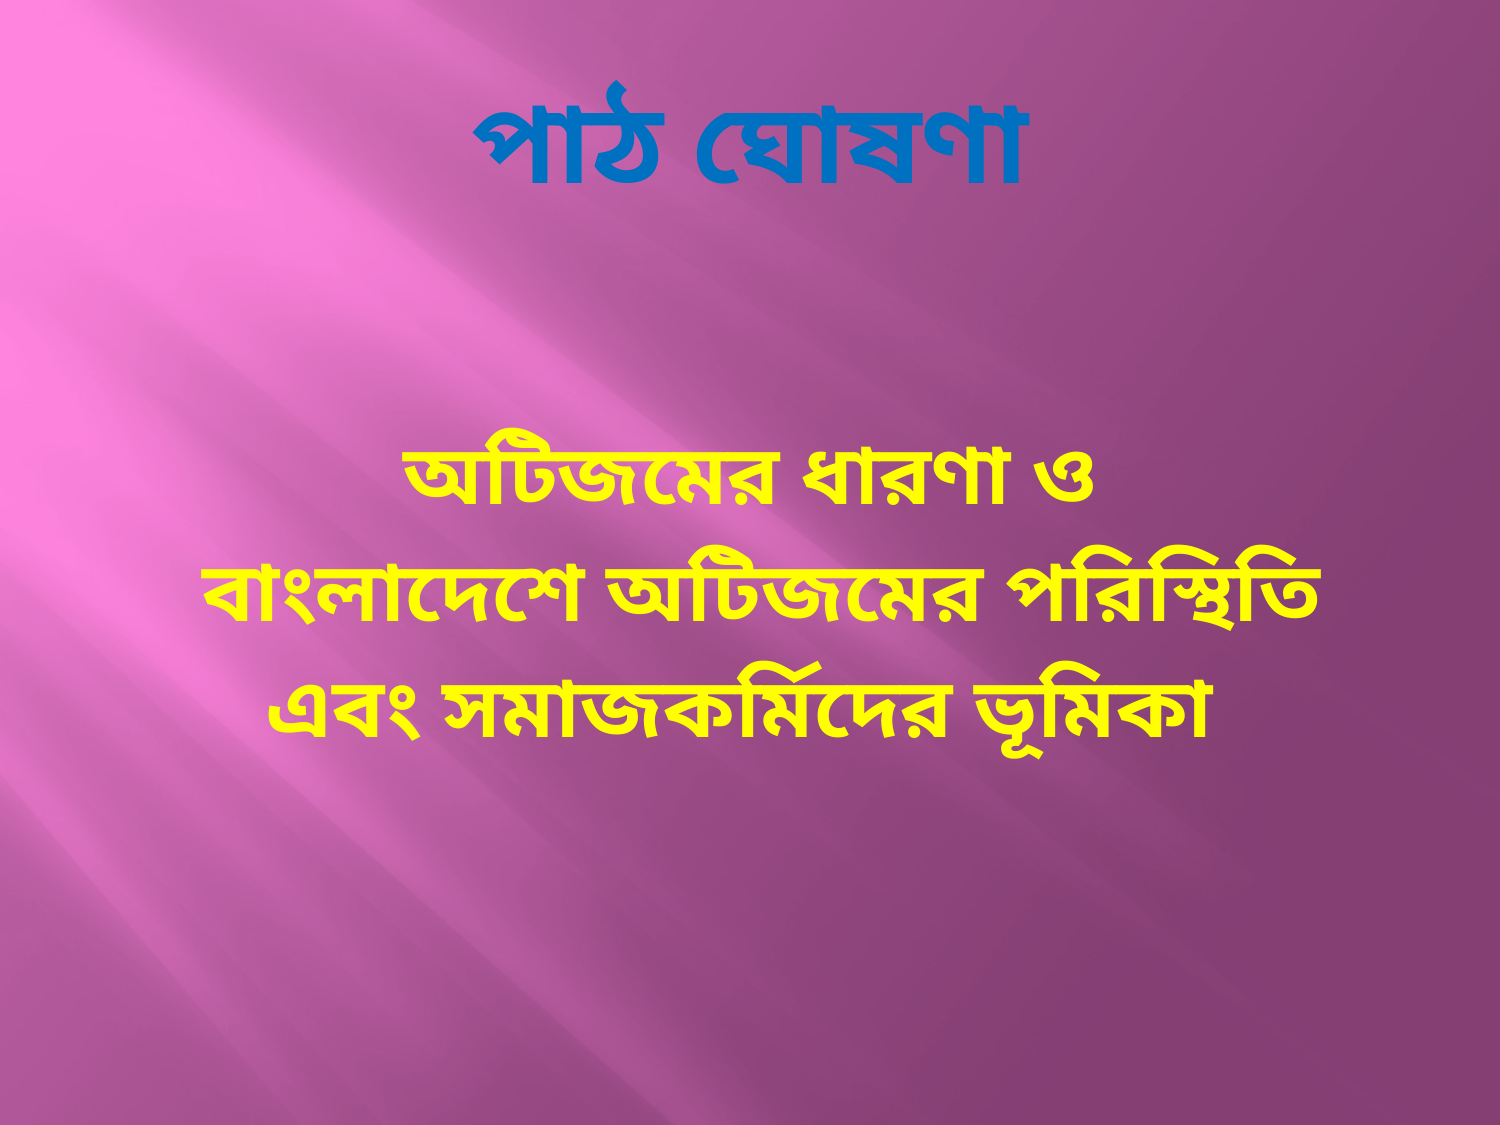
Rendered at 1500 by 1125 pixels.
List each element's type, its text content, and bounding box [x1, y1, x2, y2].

title পাঠ ঘোষণা [312, 45, 1188, 233]
list অটিজমের ধারণা ও বাংলাদেশে অটিজমের পরিস্থিতি এবং সমাজকর্মিদের ভূমিকা [50, 262, 1450, 1035]
